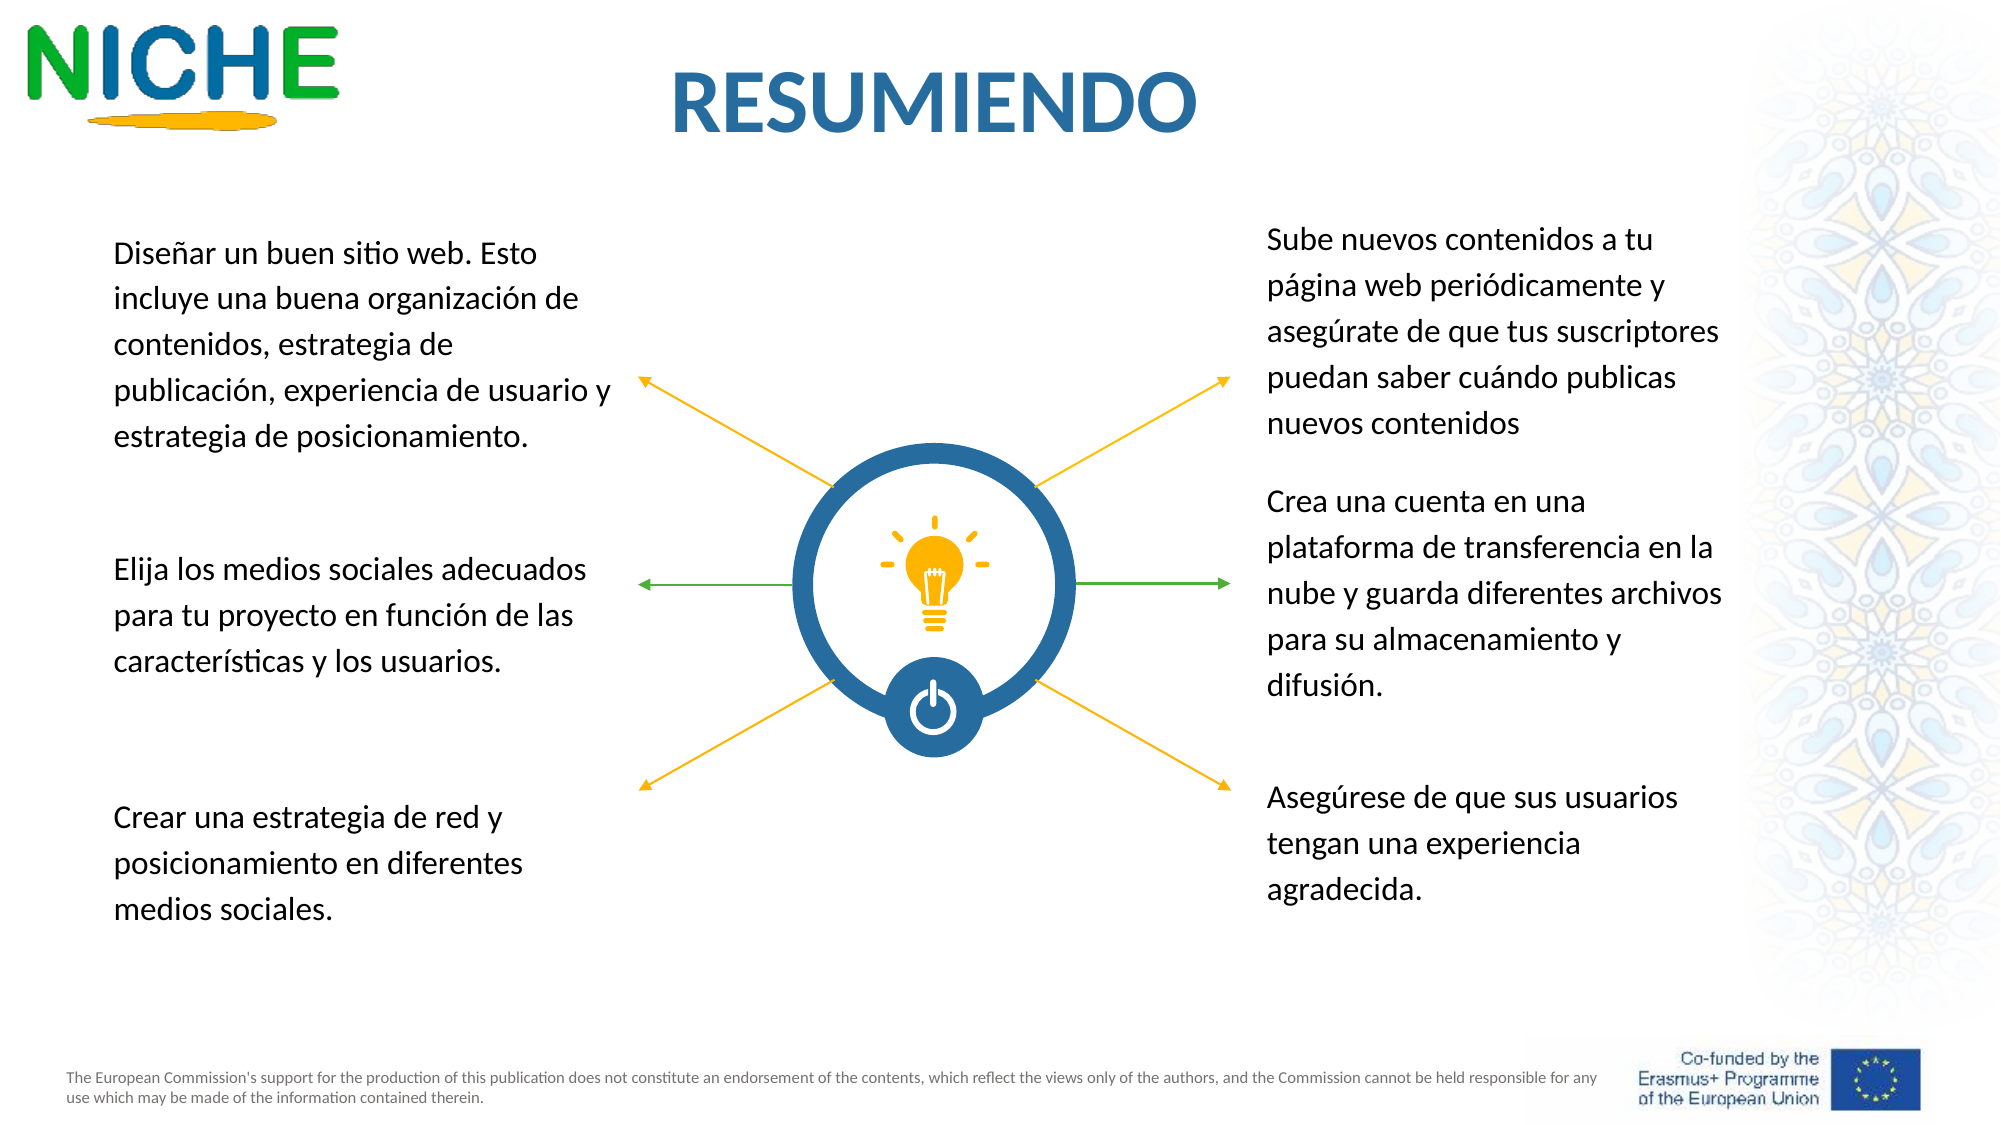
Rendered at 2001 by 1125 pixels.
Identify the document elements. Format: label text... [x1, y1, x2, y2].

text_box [1035, 679, 1232, 791]
text_box [964, 529, 979, 544]
picture [0, 0, 366, 145]
text_box RESUMIENDO [429, 45, 1440, 165]
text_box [638, 679, 835, 791]
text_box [1034, 376, 1231, 488]
text_box Elija los medios sociales adecuados para tu proyecto en función de las características y los usuarios. [99, 533, 618, 686]
text_box Diseñar un buen sitio web. Esto incluye una buena organización de contenidos, estrategia de publicación, experiencia de usuario y estrategia de posicionamiento. [98, 217, 627, 462]
text_box [908, 678, 958, 737]
text_box [890, 529, 905, 544]
text_box [974, 560, 991, 569]
text_box [931, 514, 939, 531]
text_box [879, 560, 896, 569]
text_box Asegúrese de que sus usuarios tengan una experiencia agradecida. [1252, 761, 1748, 914]
text_box [882, 656, 986, 759]
picture [1525, 1035, 1935, 1125]
text_box Crear una estrategia de red y posicionamiento en diferentes medios sociales. [98, 781, 627, 935]
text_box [637, 376, 834, 488]
text_box [791, 441, 1077, 719]
text_box Sube nuevos contenidos a tu página web periódicamente y asegúrate de que tus suscriptores puedan saber cuándo publicas nuevos contenidos [1252, 204, 1748, 449]
text_box Crea una cuenta en una plataforma de transferencia en la nube y guarda diferentes archivos para su almacenamiento y difusión. [1252, 465, 1748, 710]
text_box [904, 534, 965, 633]
